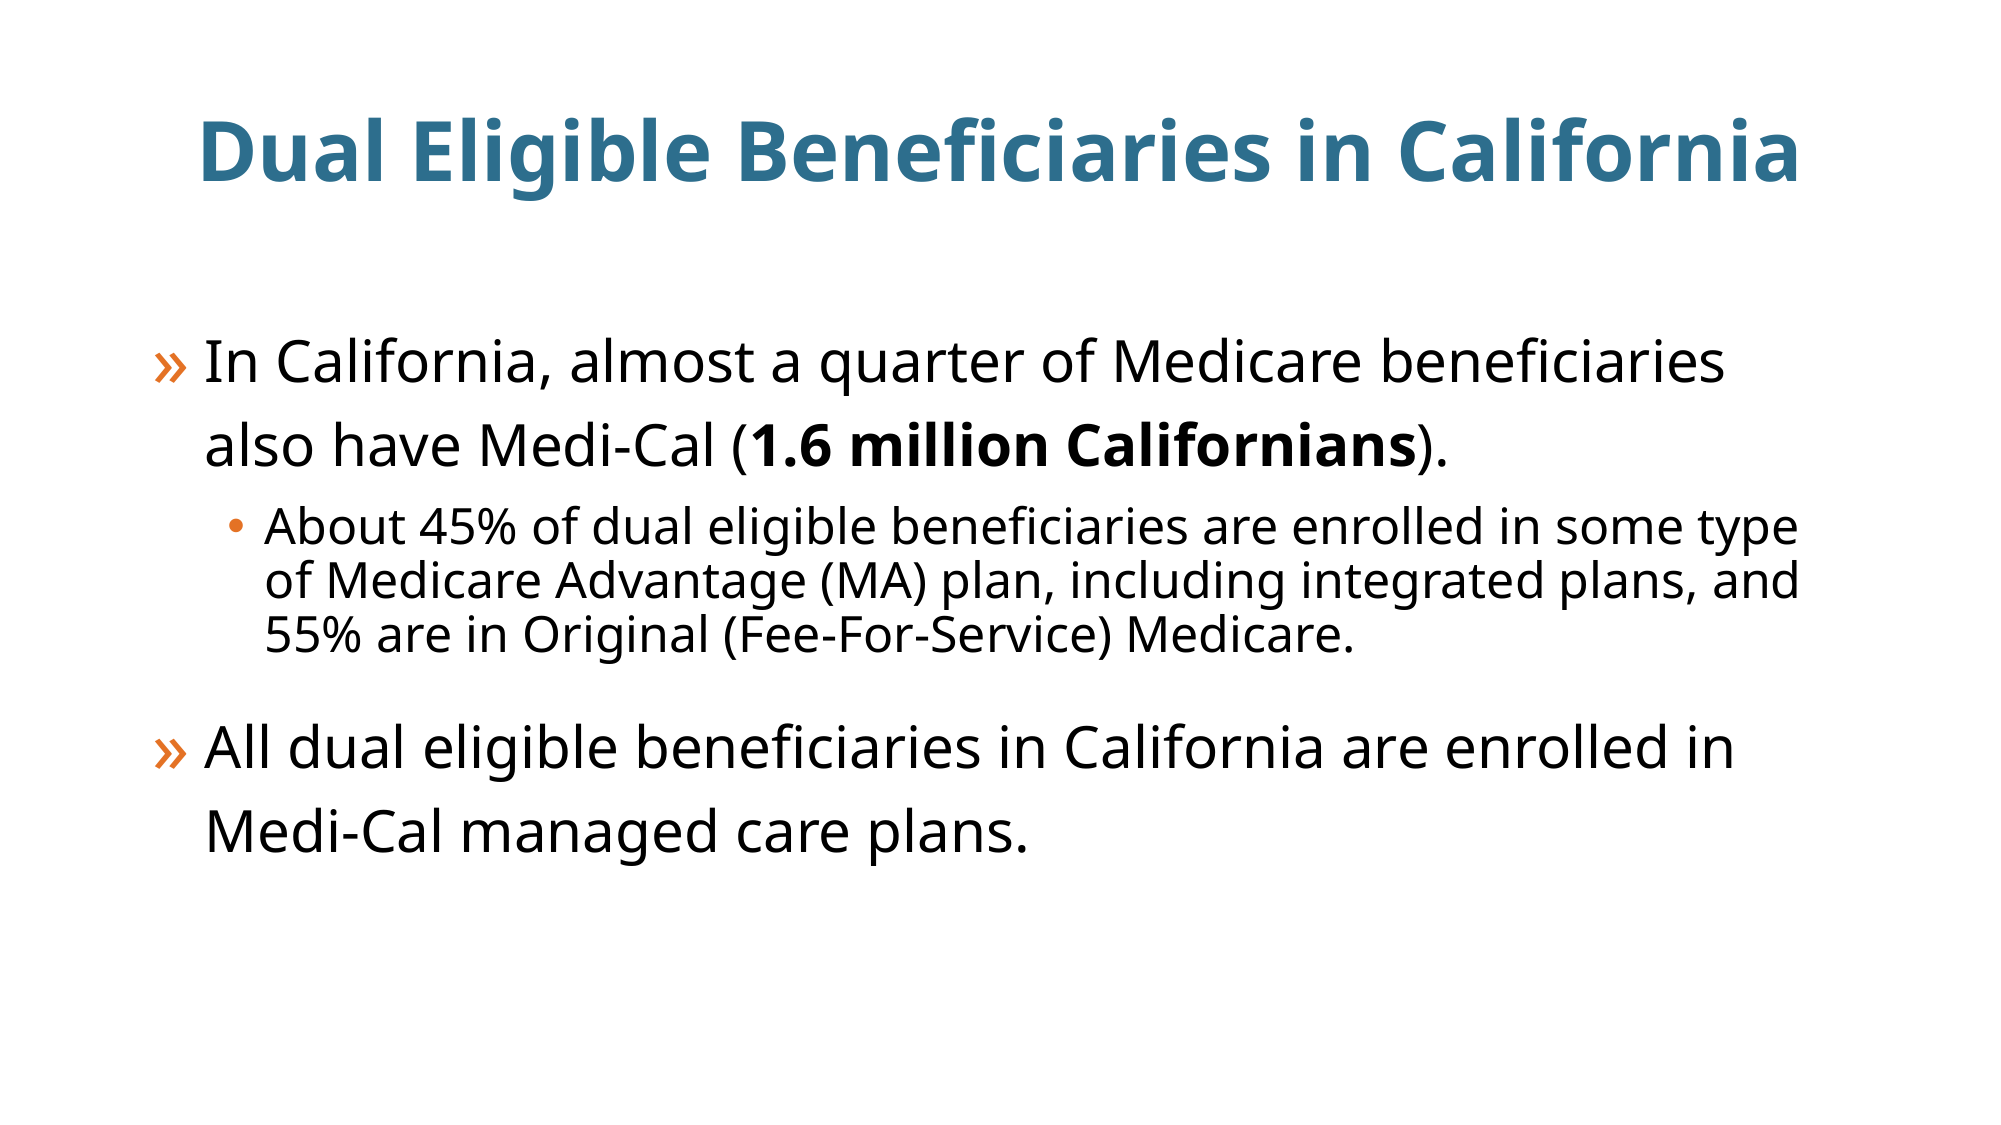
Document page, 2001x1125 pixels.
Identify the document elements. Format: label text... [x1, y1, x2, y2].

title Dual Eligible Beneficiaries in California [137, 90, 1863, 219]
list In California, almost a quarter of Medicare beneficiaries also have Medi-Cal (1.6 million Californians). About 45% of dual eligible beneficiaries are enrolled in some type of Medicare Advantage (MA) plan, including integrated plans, and 55% are in Original (Fee-For-Service) Medicare. All dual eligible beneficiaries in California are enrolled in Medi-Cal managed care plans. [137, 303, 1863, 979]
